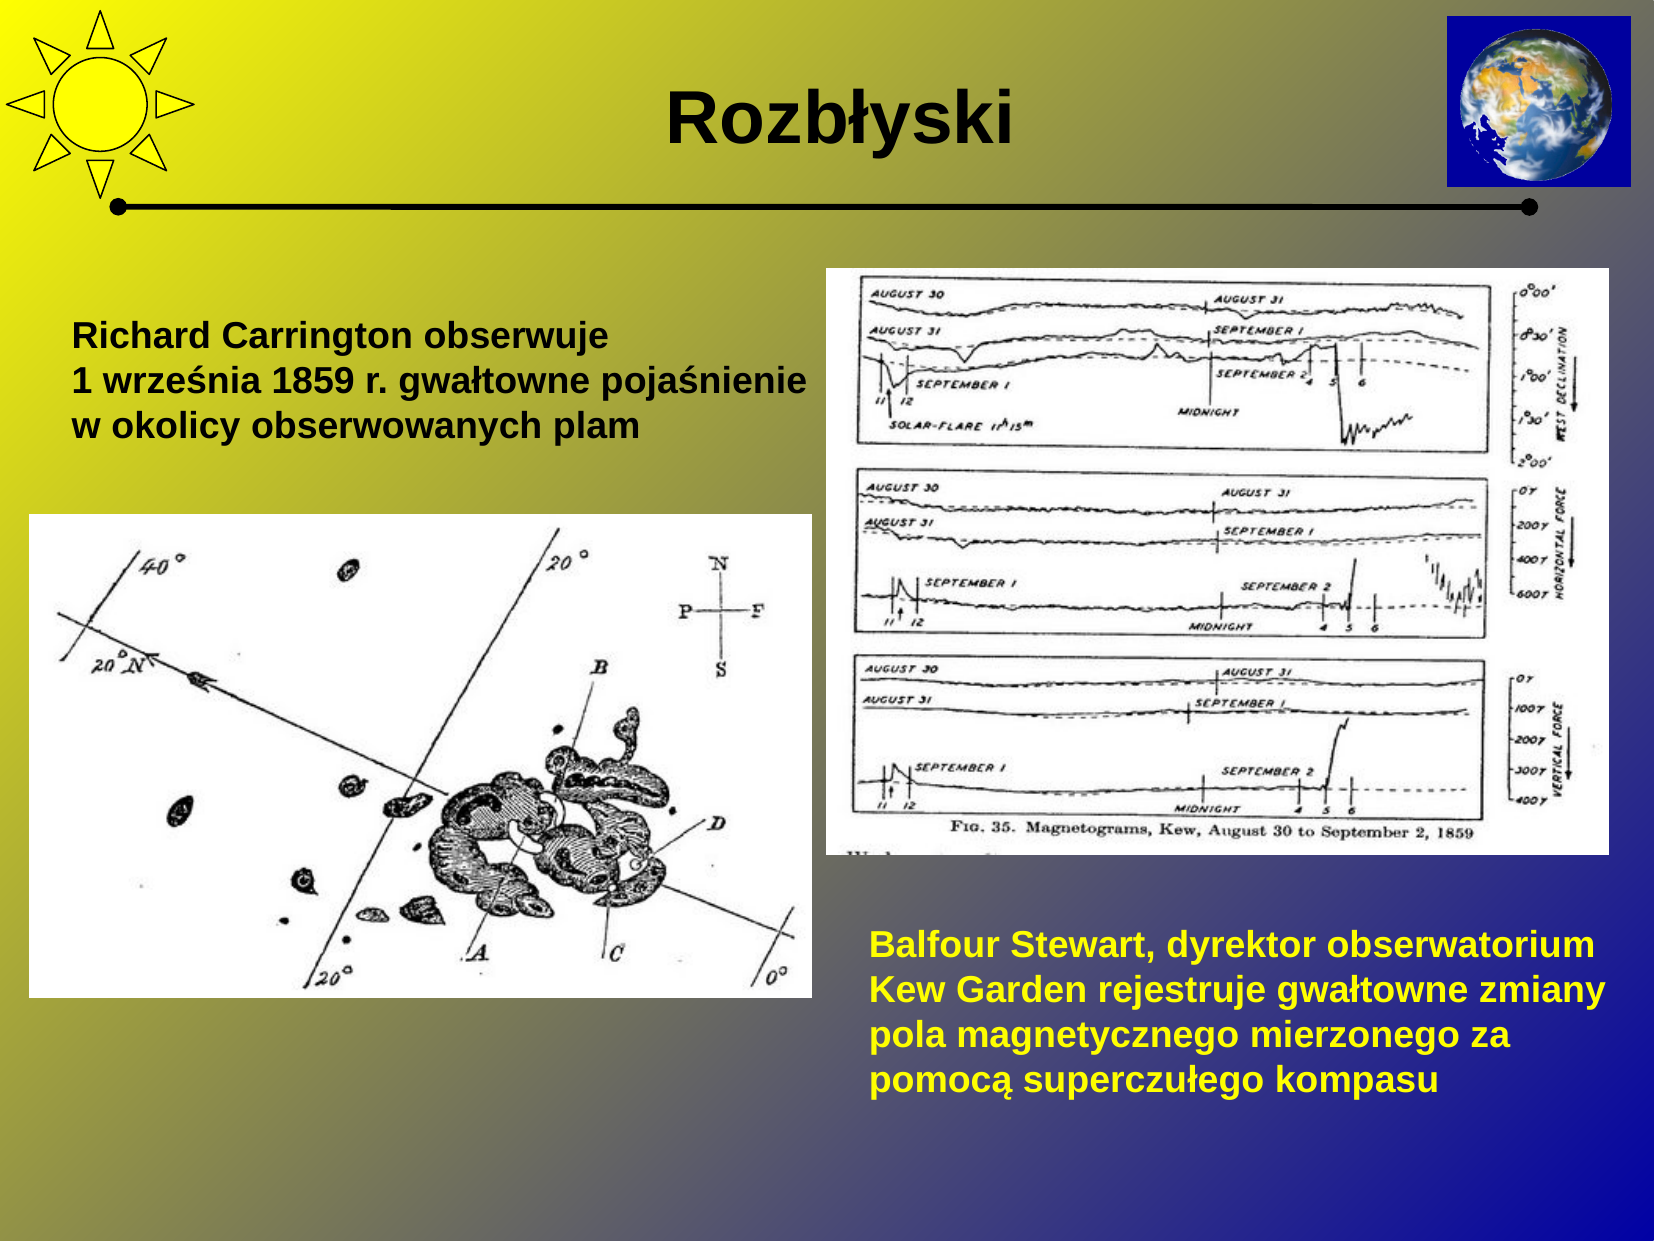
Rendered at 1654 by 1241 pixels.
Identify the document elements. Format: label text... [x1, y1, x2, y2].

picture [826, 268, 1609, 855]
text_box Richard Carrington obserwuje 1 września 1859 r. gwałtowne pojaśnienie w okolicy obserwowanych plam [56, 303, 821, 454]
text_box Balfour Stewart, dyrektor obserwatorium Kew Garden rejestruje gwałtowne zmiany pola magnetycznego mierzonego za pomocą superczułego kompasu [853, 912, 1632, 1108]
picture [29, 514, 812, 998]
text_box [6, 10, 1631, 208]
